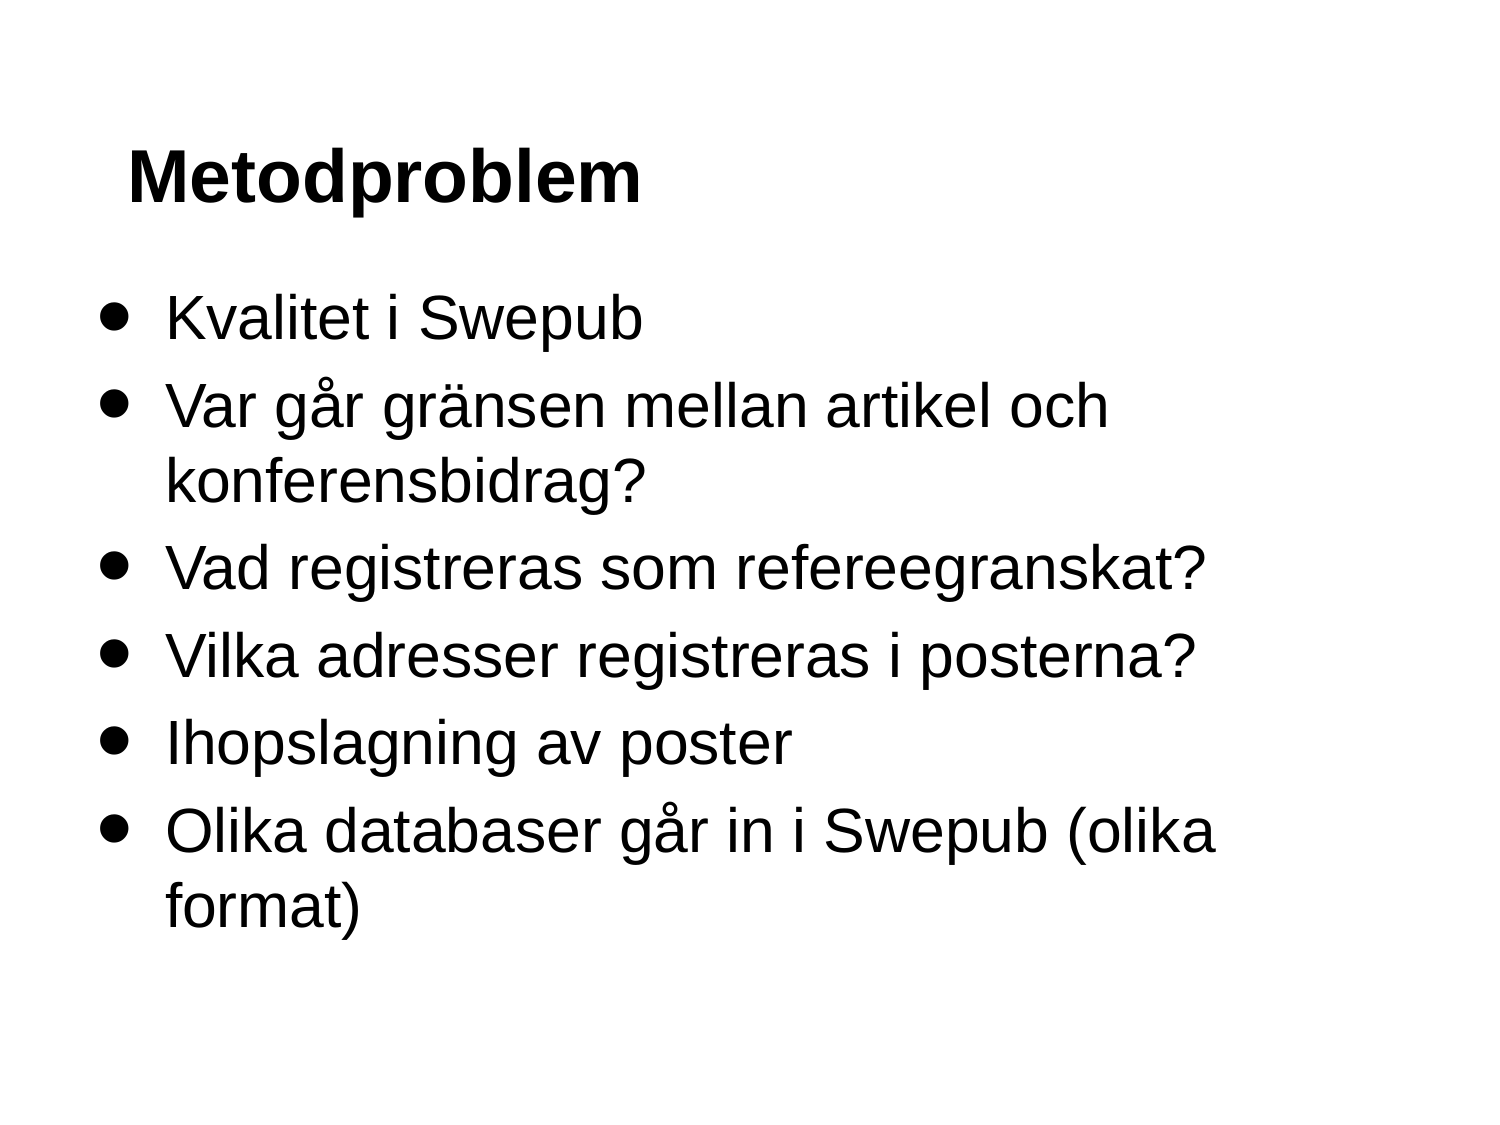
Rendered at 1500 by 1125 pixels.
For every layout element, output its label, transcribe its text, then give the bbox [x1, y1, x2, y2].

list Kvalitet i Swepub Var går gränsen mellan artikel och konferensbidrag? Vad registreras som refereegranskat? Vilka adresser registreras i posterna? Ihopslagning av poster Olika databaser går in i Swepub (olika format) [75, 262, 1425, 1078]
title Metodproblem [75, 45, 1425, 233]
